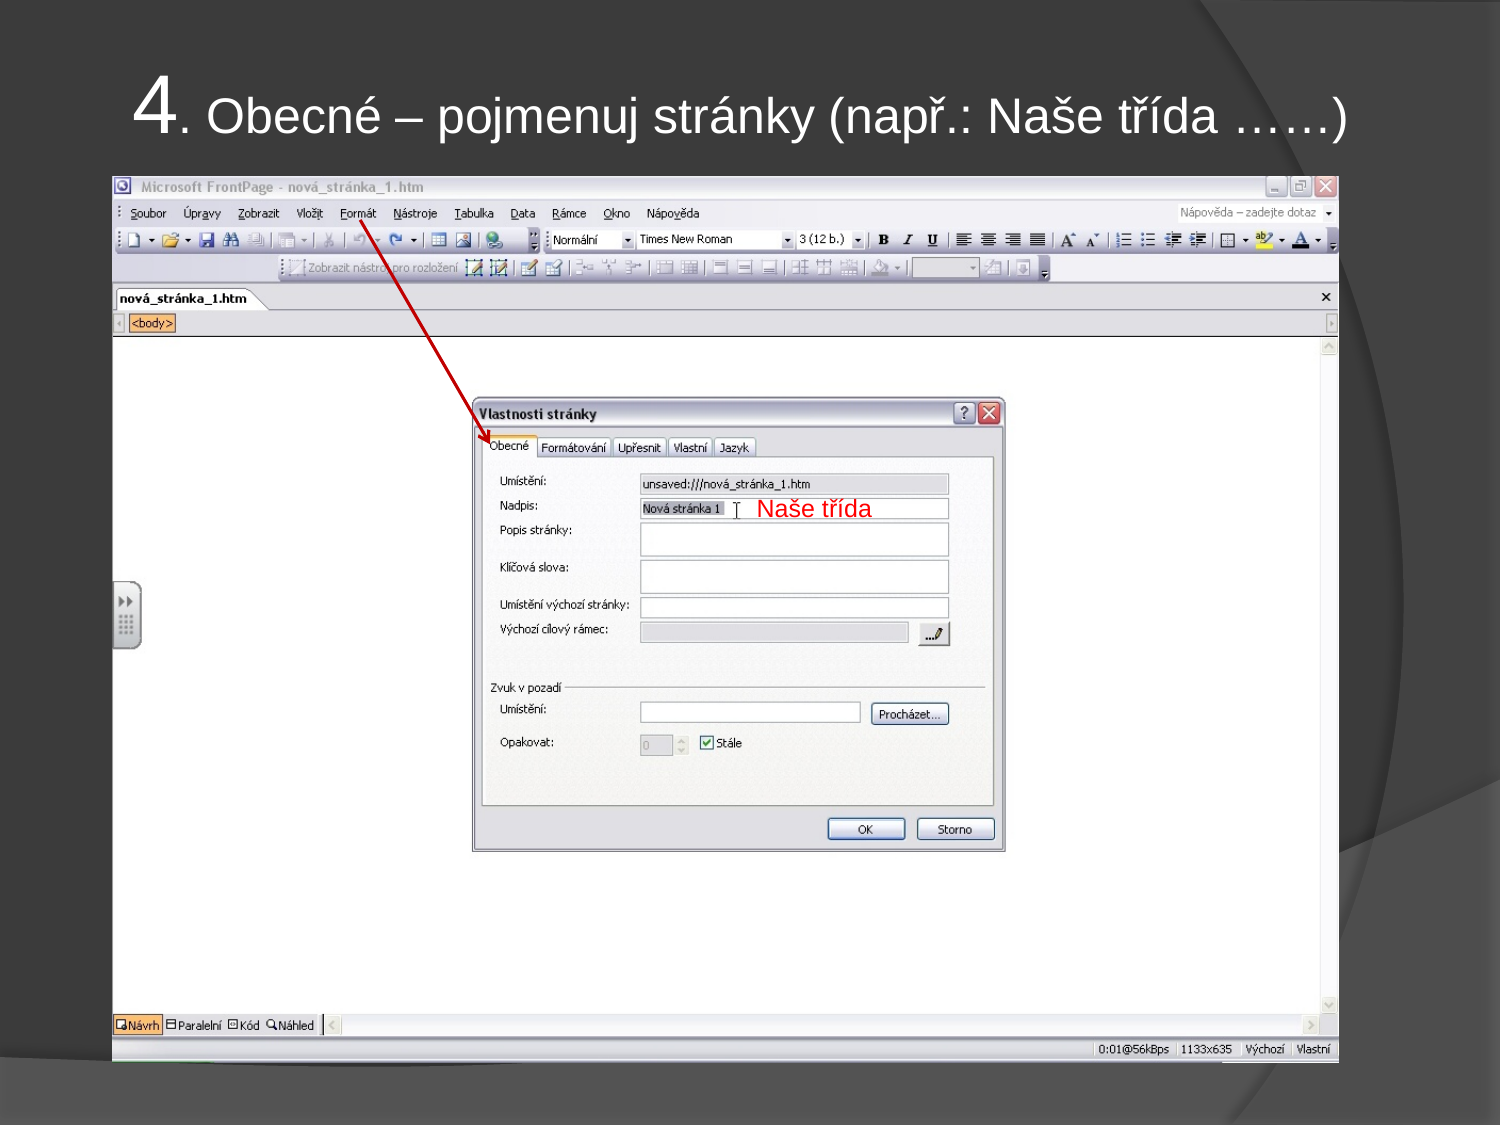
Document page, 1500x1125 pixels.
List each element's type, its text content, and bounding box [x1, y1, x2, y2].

picture [111, 176, 1339, 1063]
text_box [359, 219, 491, 445]
text_box 4. Obecné – pojmenuj stránky (např.: Naše třída ……) [117, 42, 1365, 158]
